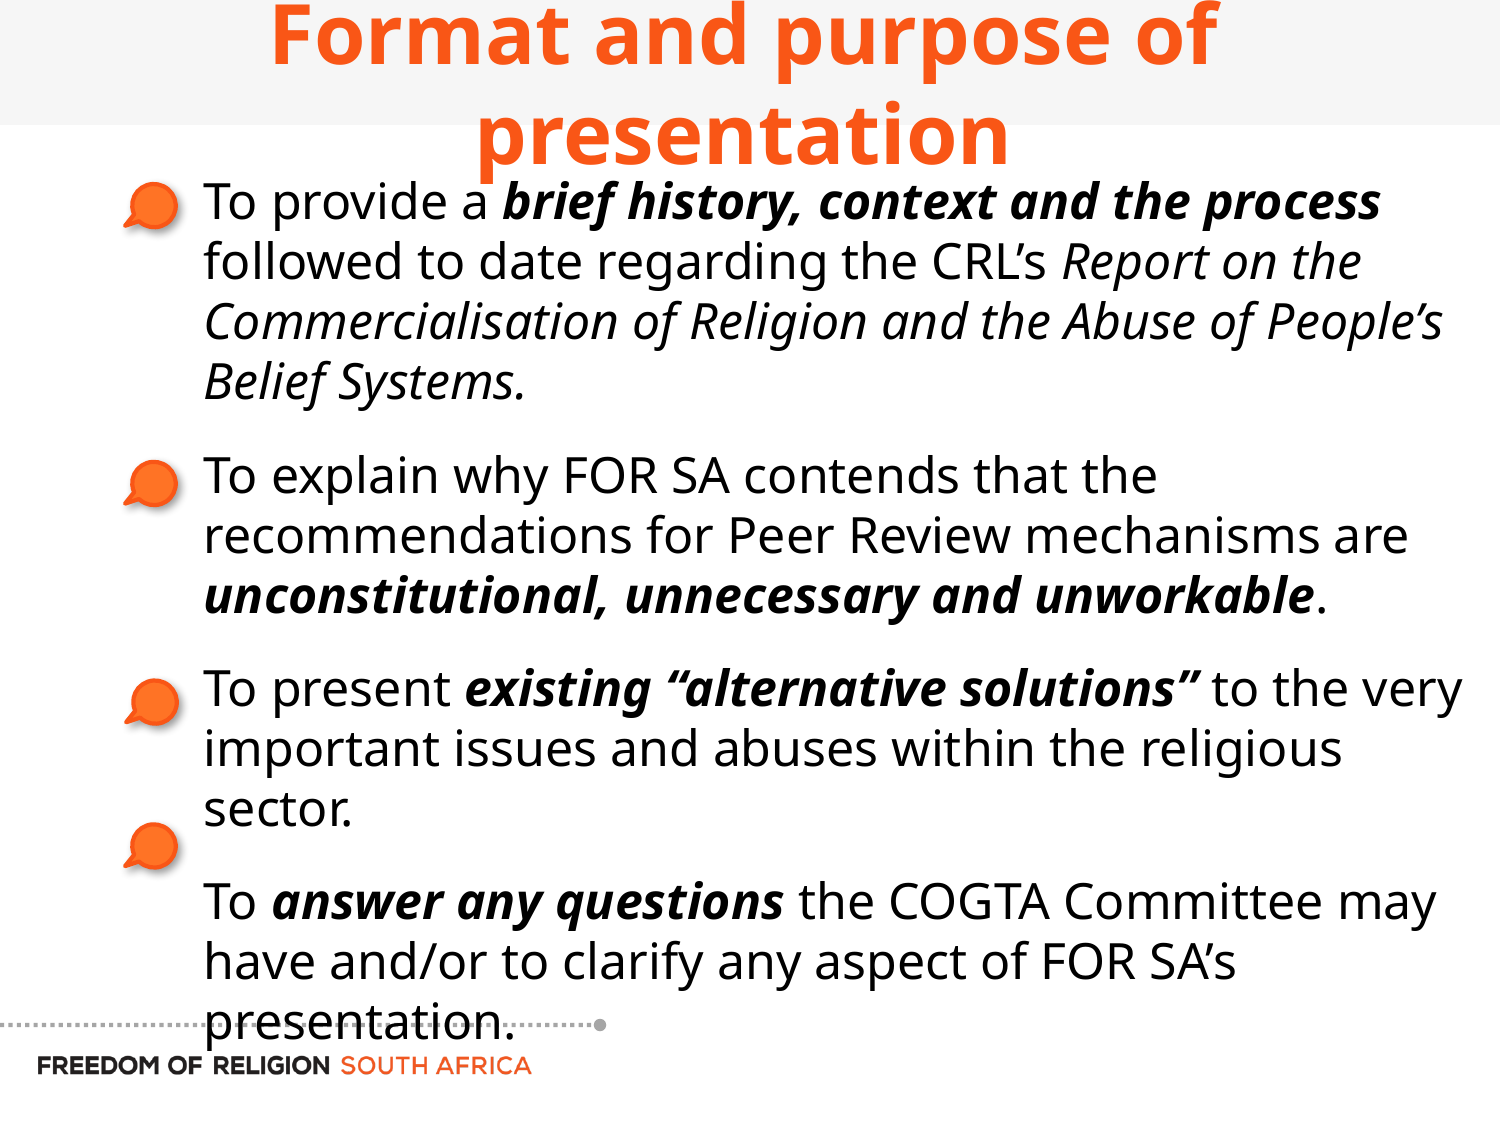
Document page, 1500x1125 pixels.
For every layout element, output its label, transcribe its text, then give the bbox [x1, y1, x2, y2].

text_box [124, 678, 179, 726]
text_box [123, 181, 178, 230]
list To provide a brief history, context and the process followed to date regarding the CRL’s Report on the Commercialisation of Religion and the Abuse of People’s Belief Systems. To explain why FOR SA contends that the recommendations for Peer Review mechanisms are unconstitutional, unnecessary and unworkable. To present existing “alternative solutions” to the very important issues and abuses within the religious sector. To answer any questions the COGTA Committee may have and/or to clarify any aspect of FOR SA’s presentation. [179, 162, 1480, 388]
text_box [123, 822, 178, 870]
picture [0, 1037, 547, 1088]
text_box [123, 459, 178, 508]
title Format and purpose of presentation [12, 37, 1475, 125]
